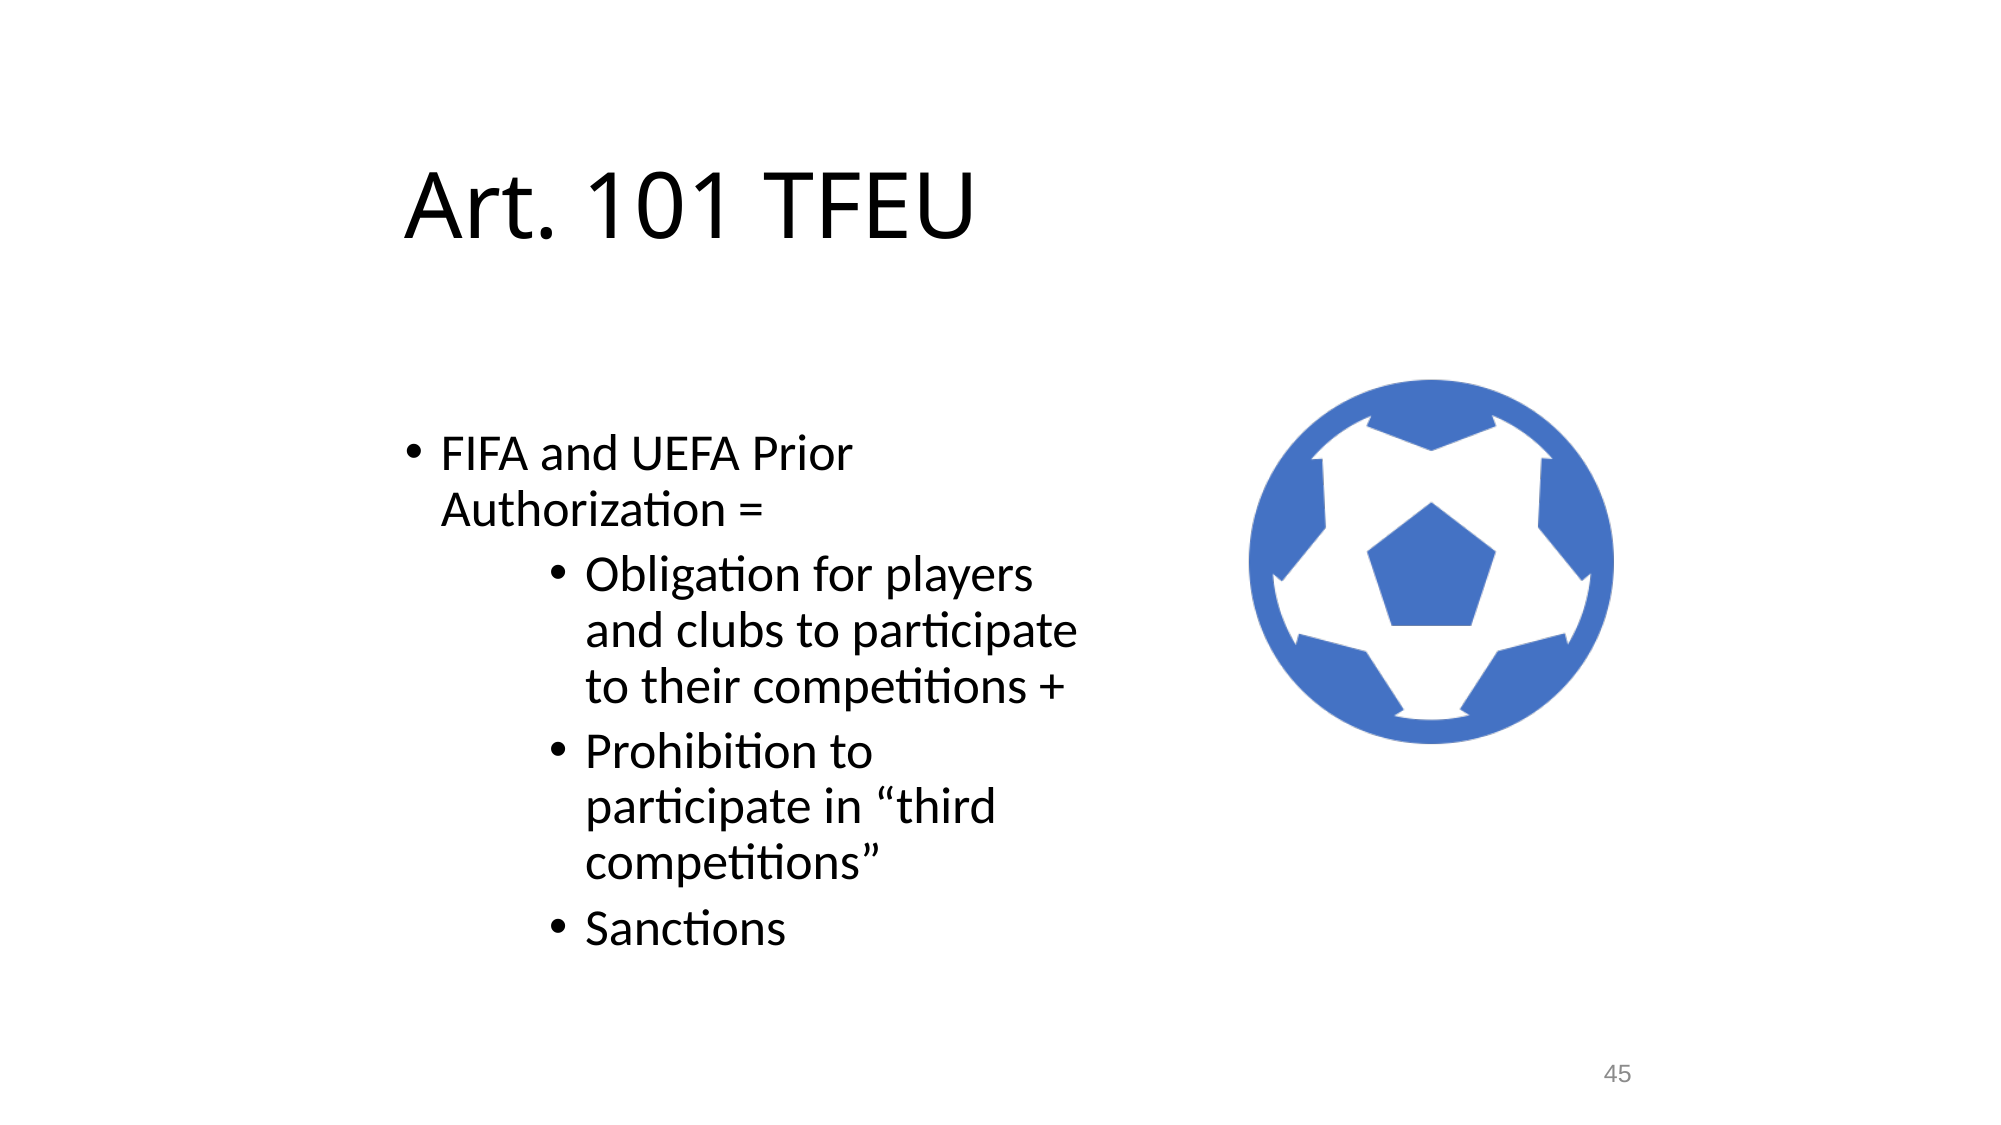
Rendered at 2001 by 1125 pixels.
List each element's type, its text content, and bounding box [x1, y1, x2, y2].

picture [1204, 335, 1659, 789]
slide_number 45 [1309, 1042, 1647, 1103]
title Art. 101 TFEU [389, 99, 1118, 319]
list FIFA and UEFA Prior Authorization = Obligation for players and clubs to participate to their competitions + Prohibition to participate in “third competitions” Sanctions [389, 418, 1098, 1002]
